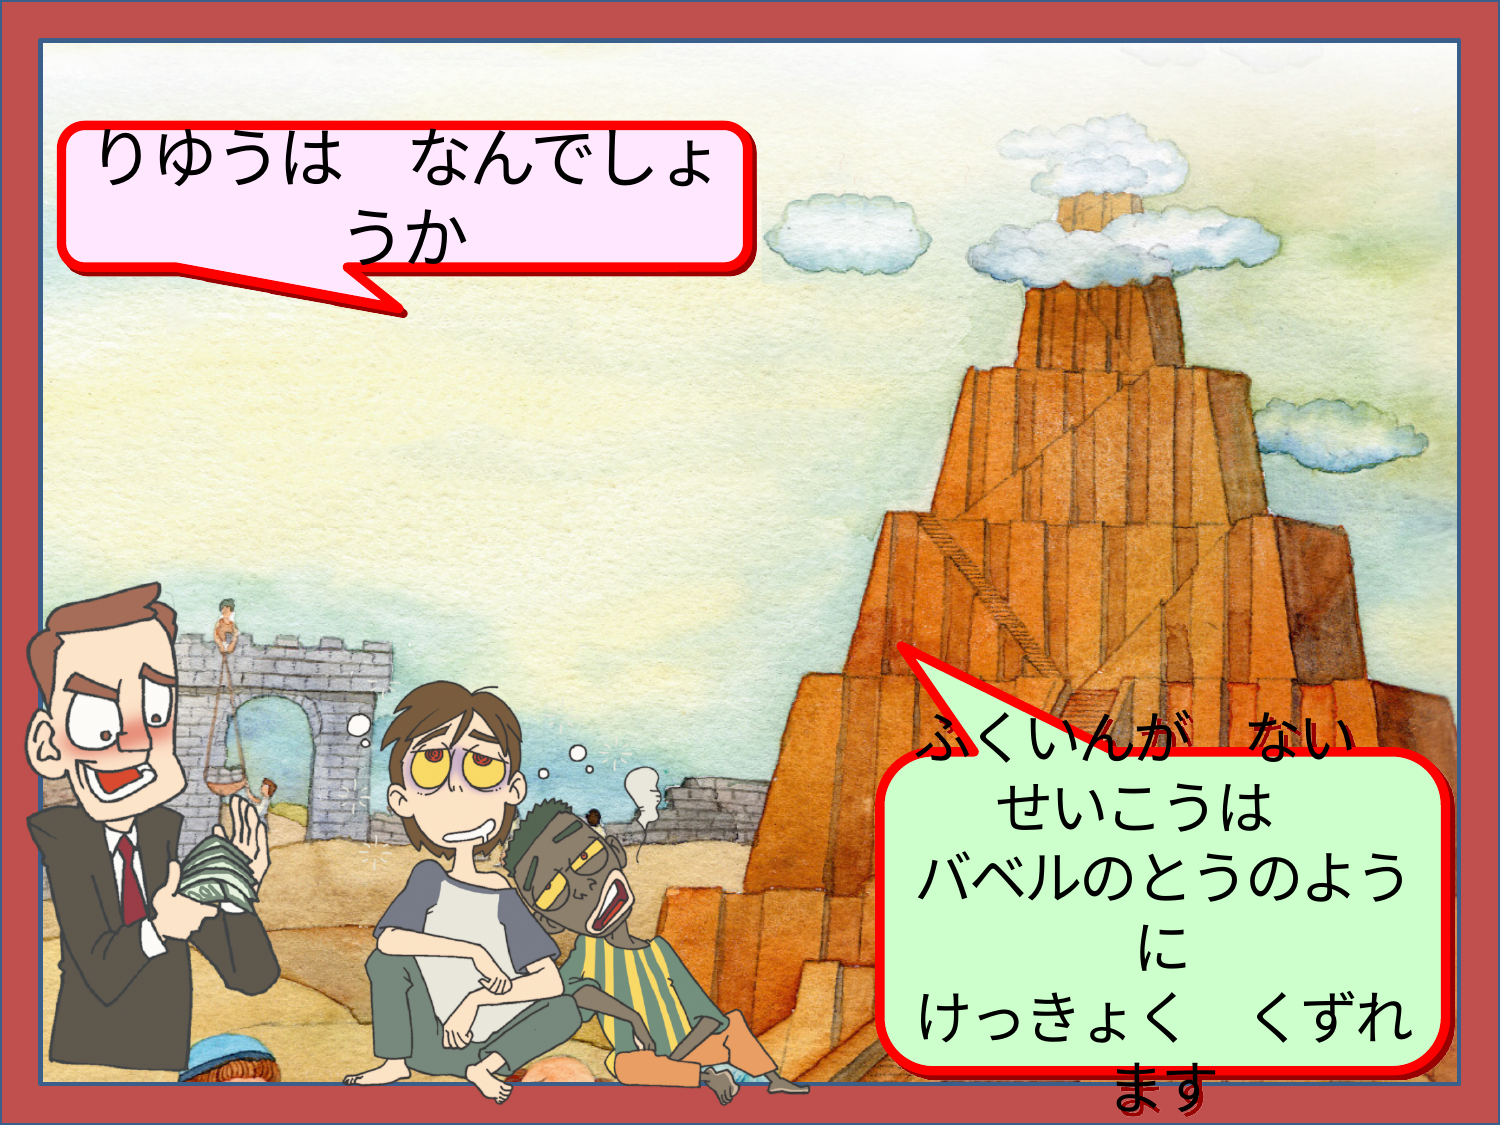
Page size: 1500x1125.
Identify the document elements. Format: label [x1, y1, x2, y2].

picture [19, 18, 1480, 1107]
text_box [0, 0, 1500, 1125]
